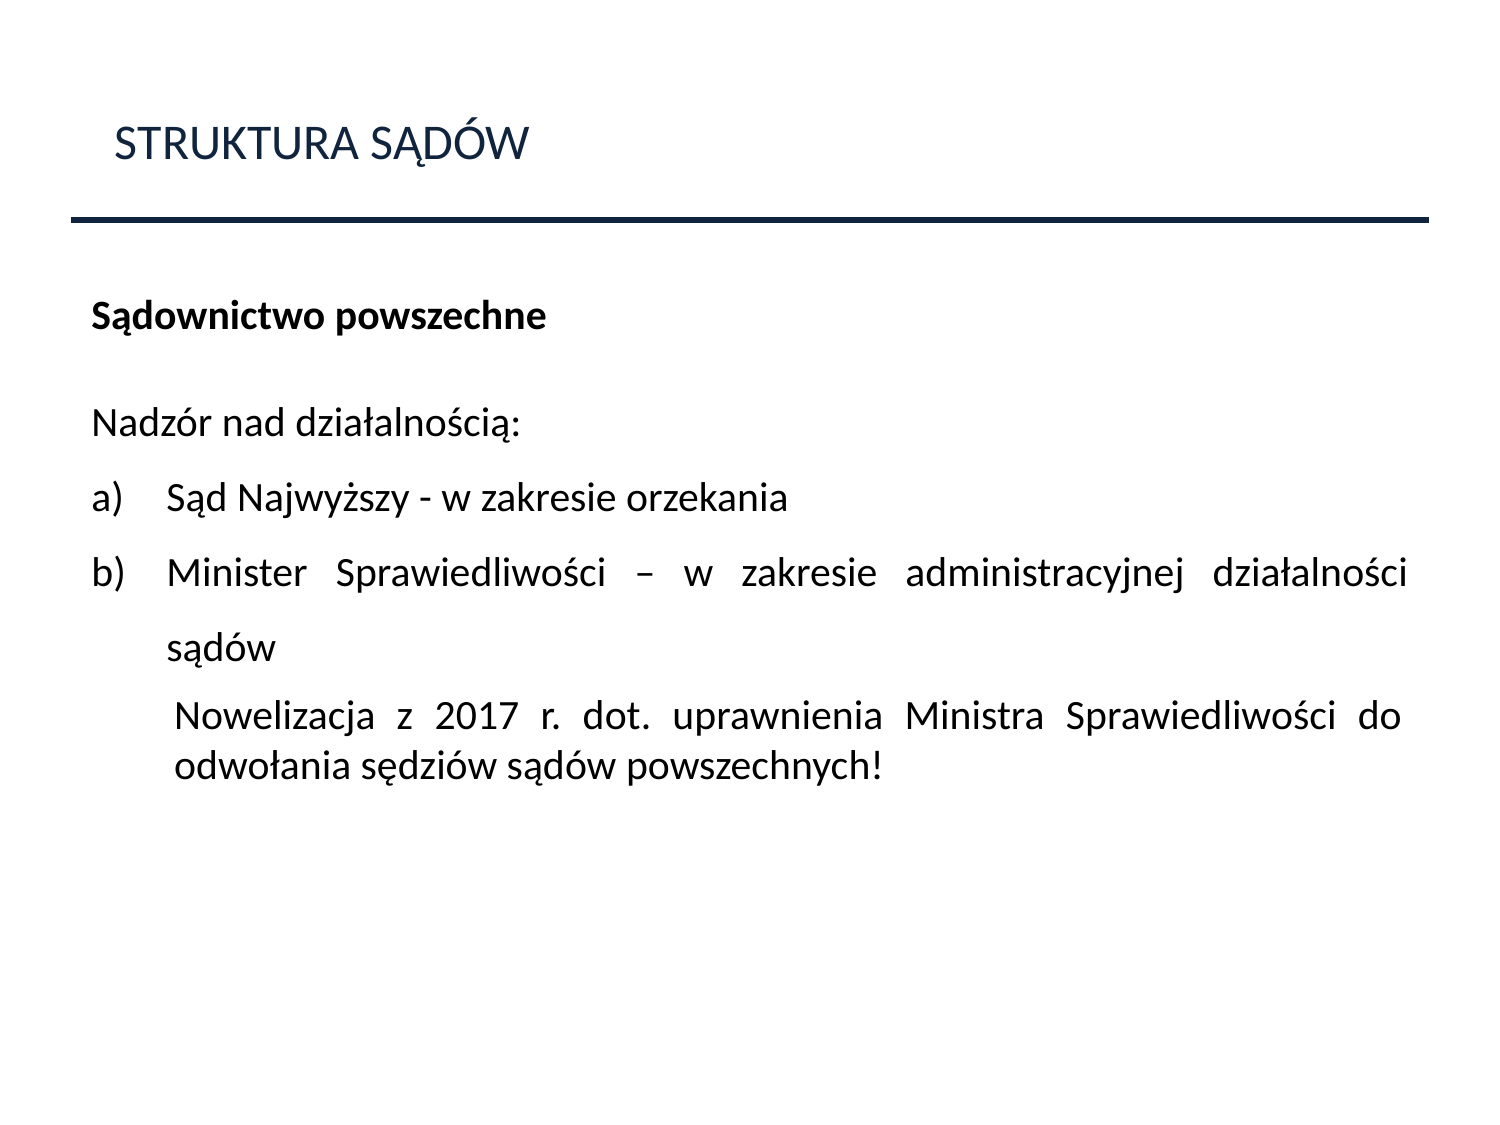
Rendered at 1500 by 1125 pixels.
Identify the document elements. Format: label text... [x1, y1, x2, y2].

text_box Sądownictwo powszechne [76, 255, 1424, 346]
text_box STRUKTURA SĄDÓW [100, 101, 1341, 177]
text_box Nowelizacja z 2017 r. dot. uprawnienia Ministra Sprawiedliwości do odwołania sędziów sądów powszechnych! [159, 680, 1418, 796]
text_box Nadzór nad działalnością: Sąd Najwyższy - w zakresie orzekania Minister Sprawiedliwości – w zakresie administracyjnej działalności sądów [76, 362, 1424, 678]
